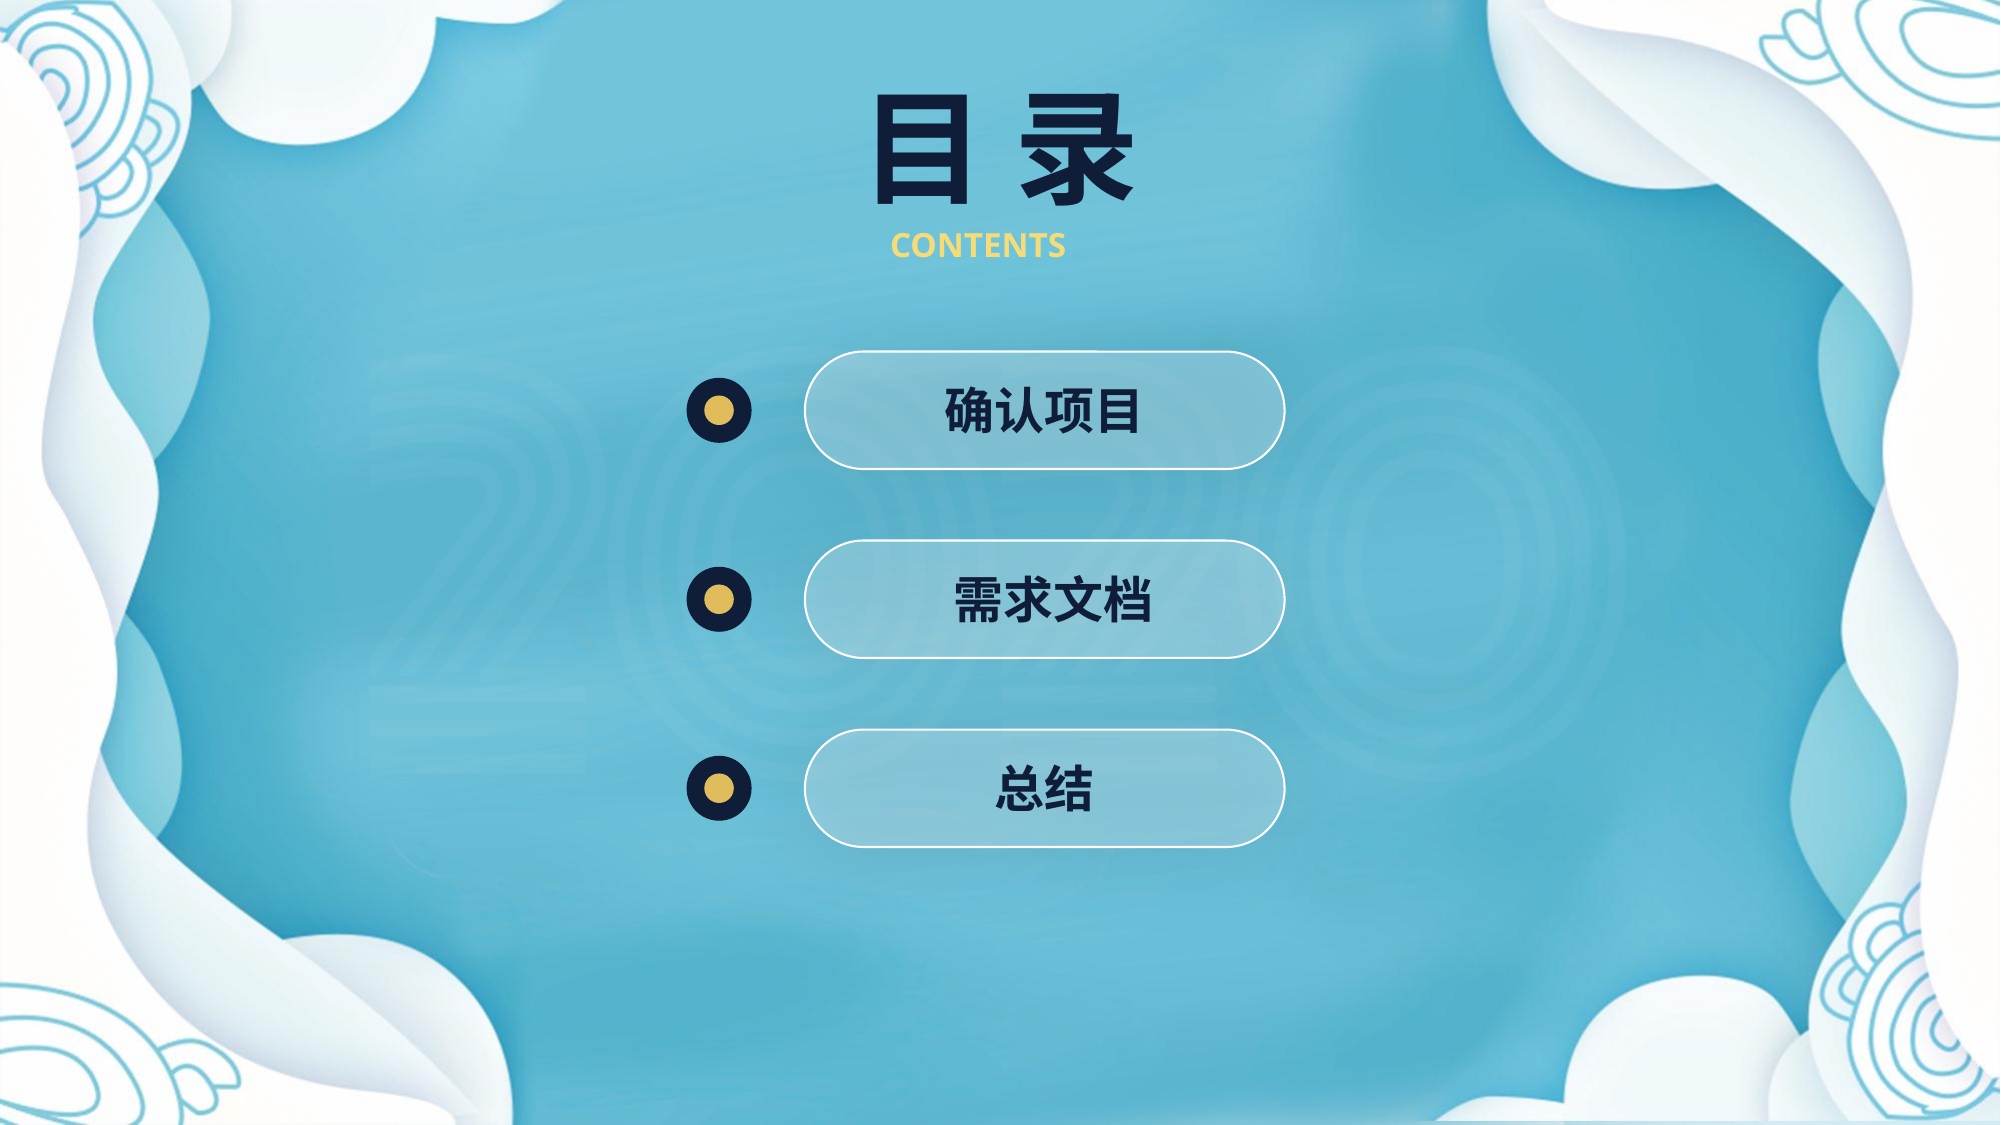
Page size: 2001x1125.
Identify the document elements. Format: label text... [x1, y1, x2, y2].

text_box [804, 351, 1285, 469]
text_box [804, 540, 1285, 658]
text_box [804, 729, 1285, 848]
text_box 目 录 [572, 62, 1427, 228]
picture [0, 0, 2000, 1125]
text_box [687, 567, 752, 632]
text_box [687, 378, 752, 443]
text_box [687, 756, 752, 821]
text_box CONTENTS [875, 216, 1153, 272]
